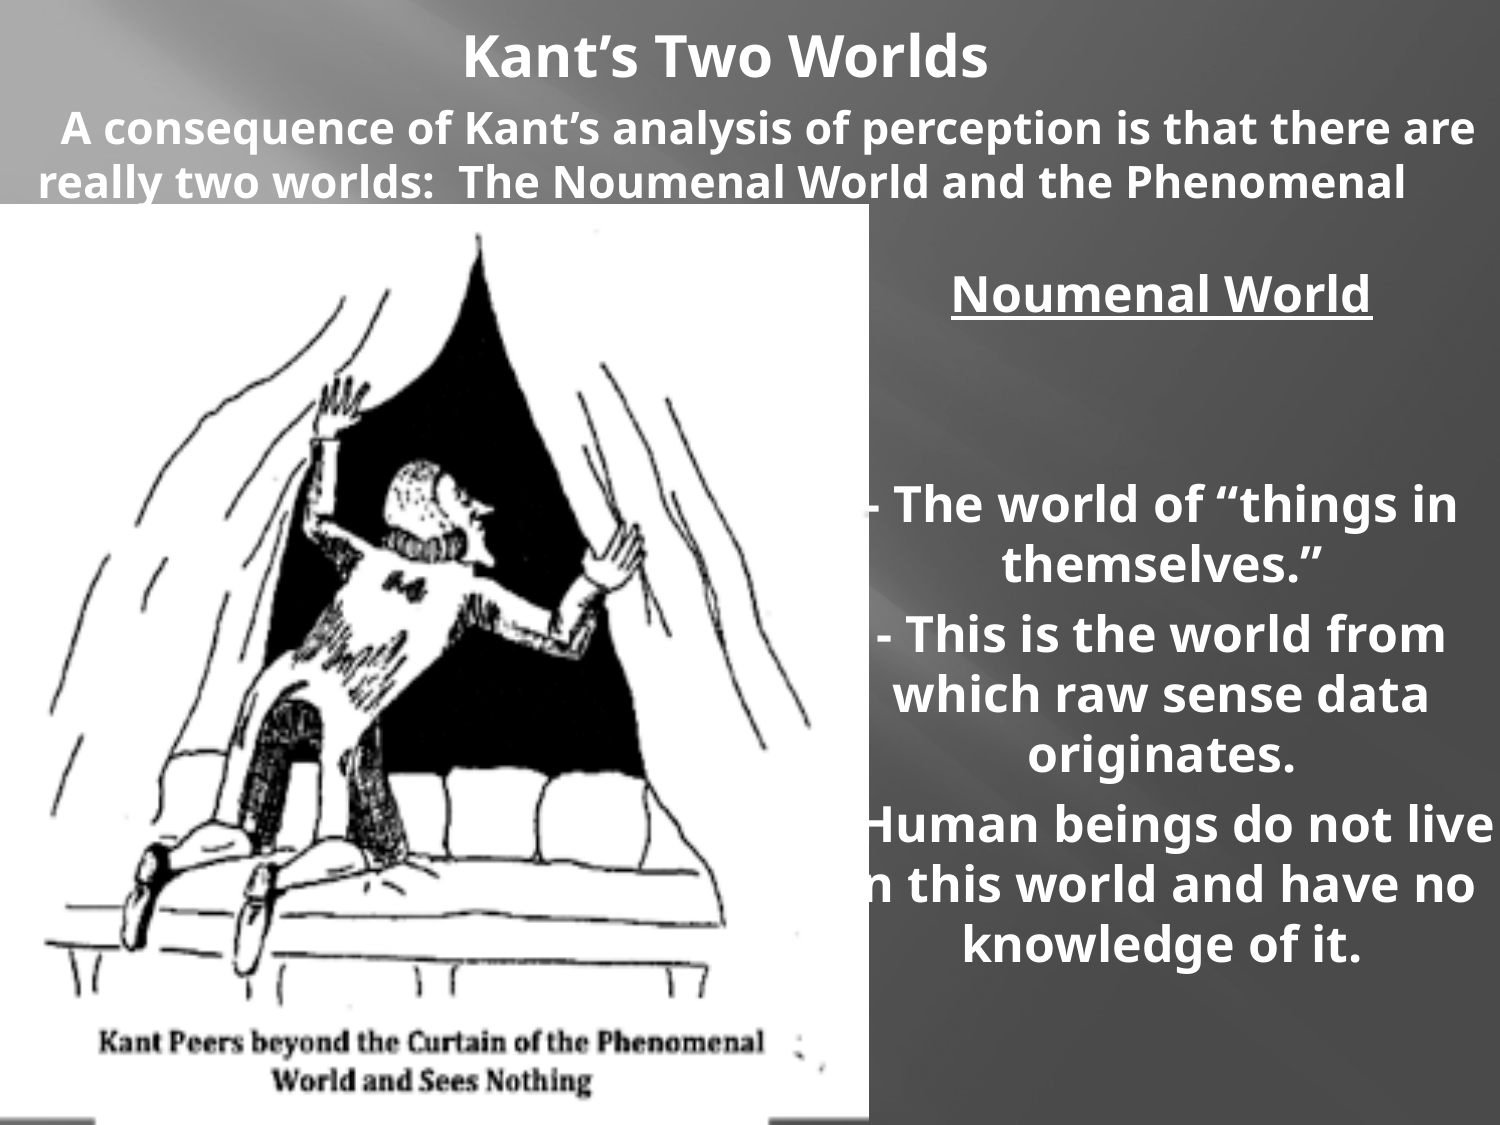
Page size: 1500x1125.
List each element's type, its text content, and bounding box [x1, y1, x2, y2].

text_box Noumenal World - The world of “things in themselves.” - This is the world from which raw sense data originates. - Human beings do not live in this world and have no knowledge of it. [911, 269, 1500, 1000]
text_box A consequence of Kant’s analysis of perception is that there are really two worlds: The Noumenal World and the Phenomenal World. [0, 92, 1500, 269]
picture [0, 203, 869, 1125]
text_box Kant’s Two Worlds [423, 11, 1005, 92]
